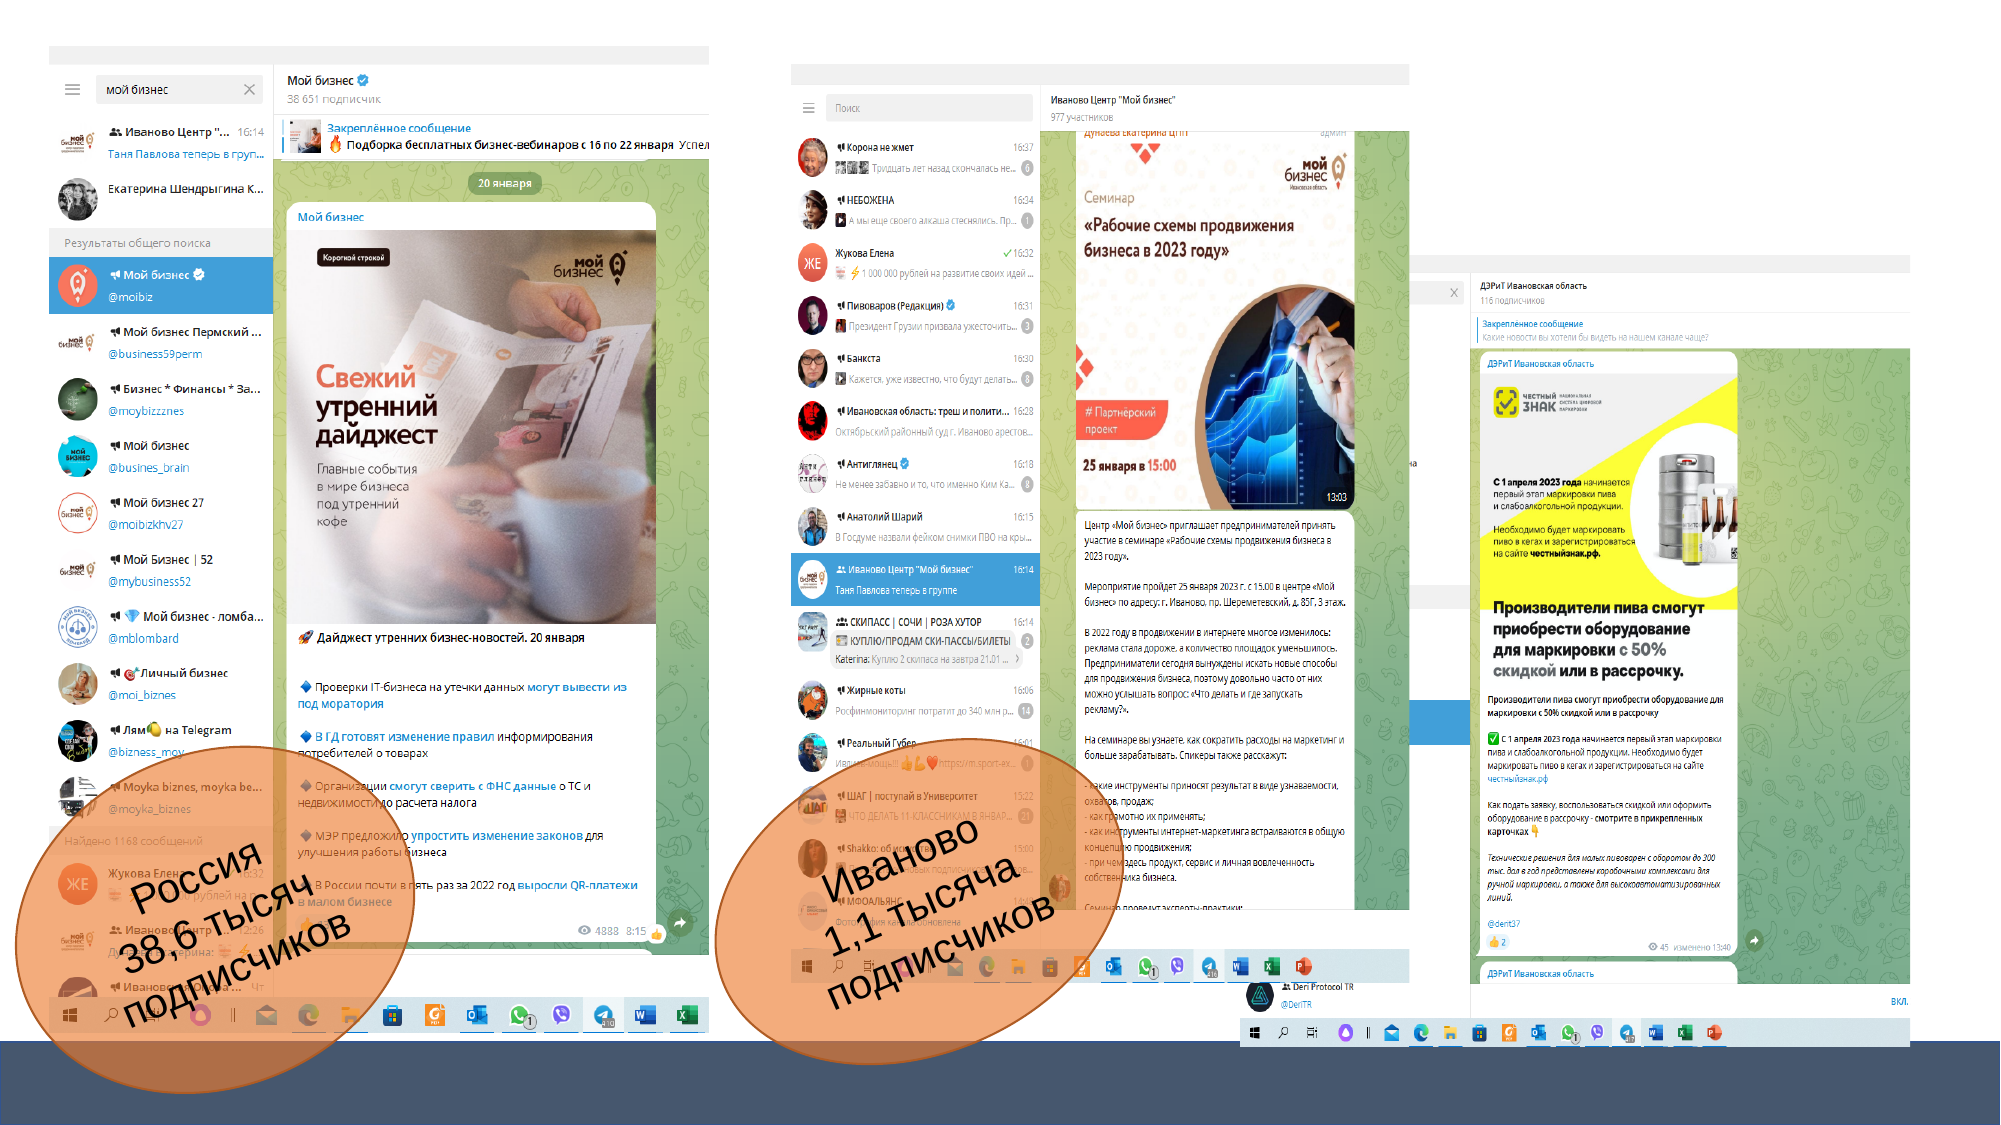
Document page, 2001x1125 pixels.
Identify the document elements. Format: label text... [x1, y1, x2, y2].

text_box [0, 1041, 2000, 1125]
picture [0, 0, 1911, 1086]
text_box Россия 38,6 тысяч подписчиков [127, 1086, 246, 1095]
